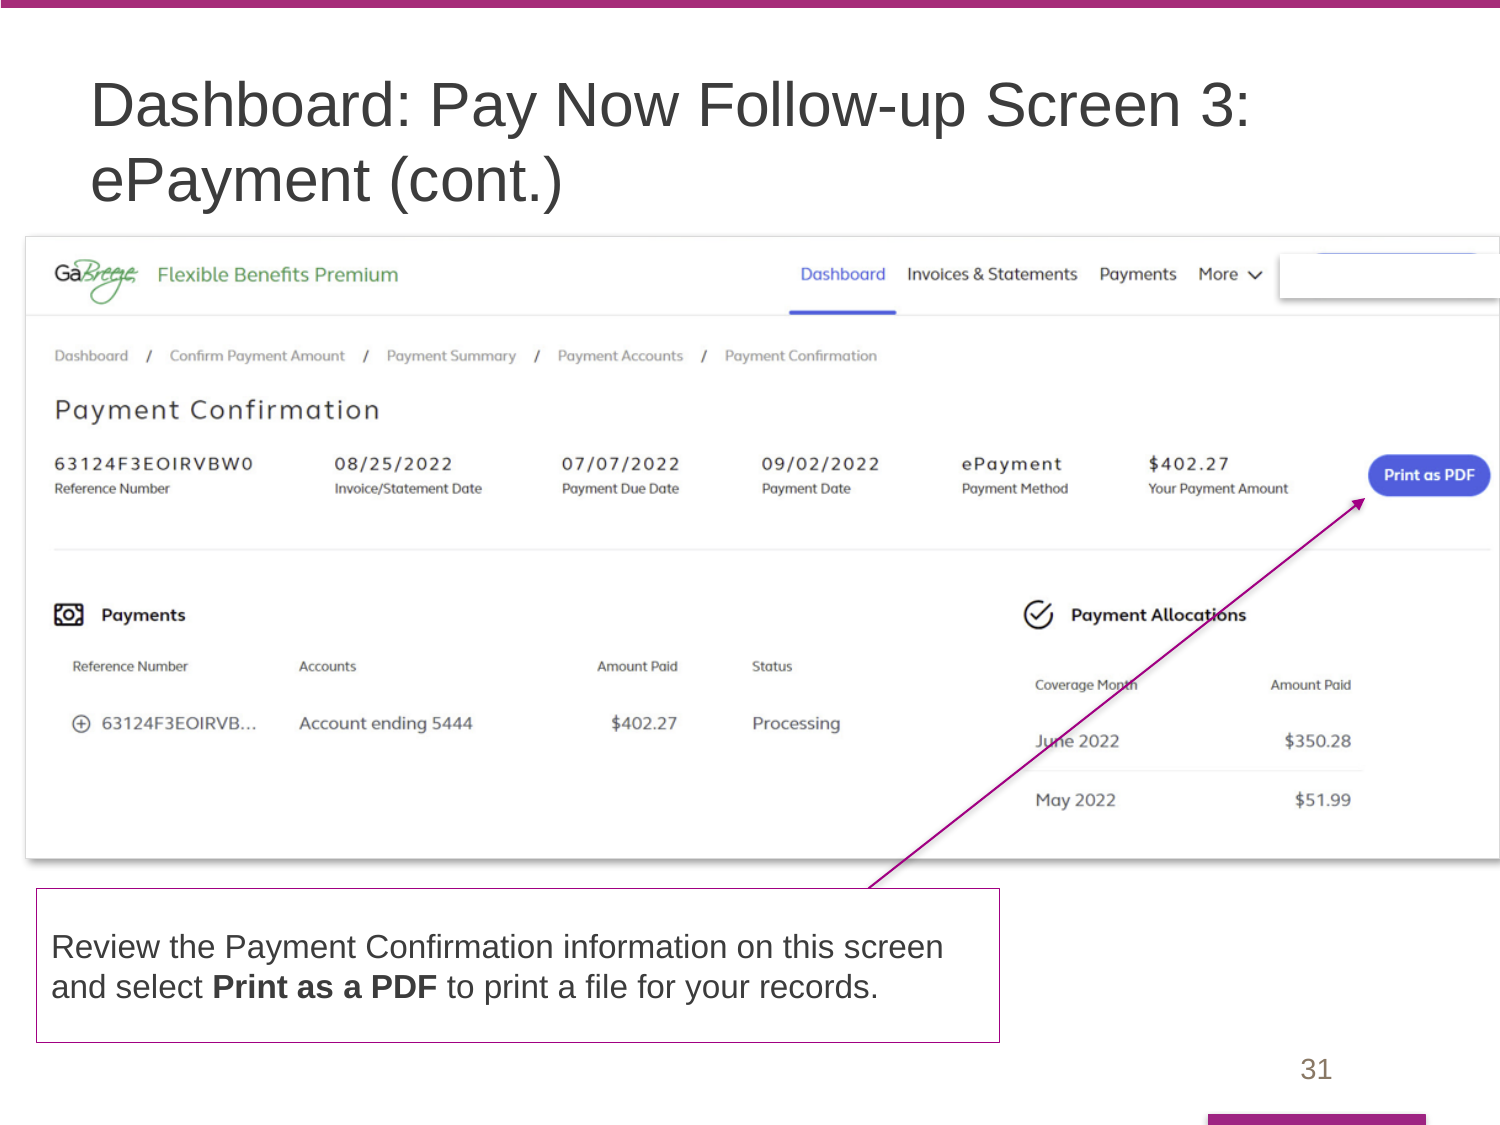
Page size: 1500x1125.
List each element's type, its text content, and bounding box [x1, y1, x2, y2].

picture [25, 236, 1500, 859]
slide_number 31 [1208, 1042, 1425, 1103]
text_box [868, 497, 1366, 889]
picture [0, 0, 1500, 8]
title Dashboard: Pay Now Follow-up Screen 3: ePayment (cont.) [75, 45, 1425, 233]
text_box Review the Payment Confirmation information on this screen and select Print as a PDF to print a file for your records. [34, 886, 1001, 1045]
